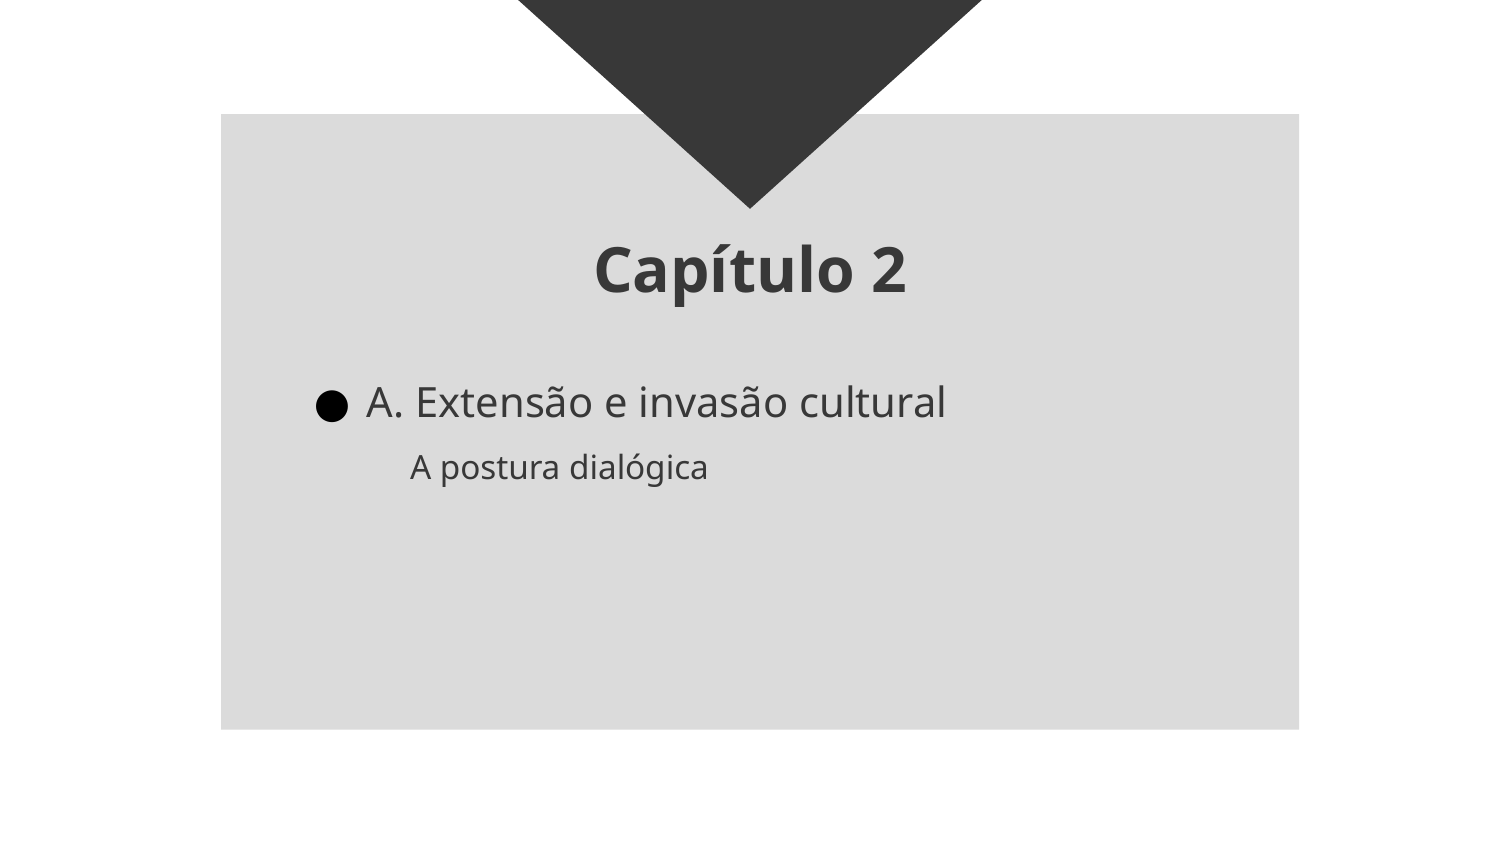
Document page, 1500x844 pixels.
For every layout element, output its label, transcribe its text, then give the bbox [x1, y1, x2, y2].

list A. Extensão e invasão cultural A postura dialógica [276, 336, 1224, 651]
title Capítulo 2 [276, 214, 1224, 302]
